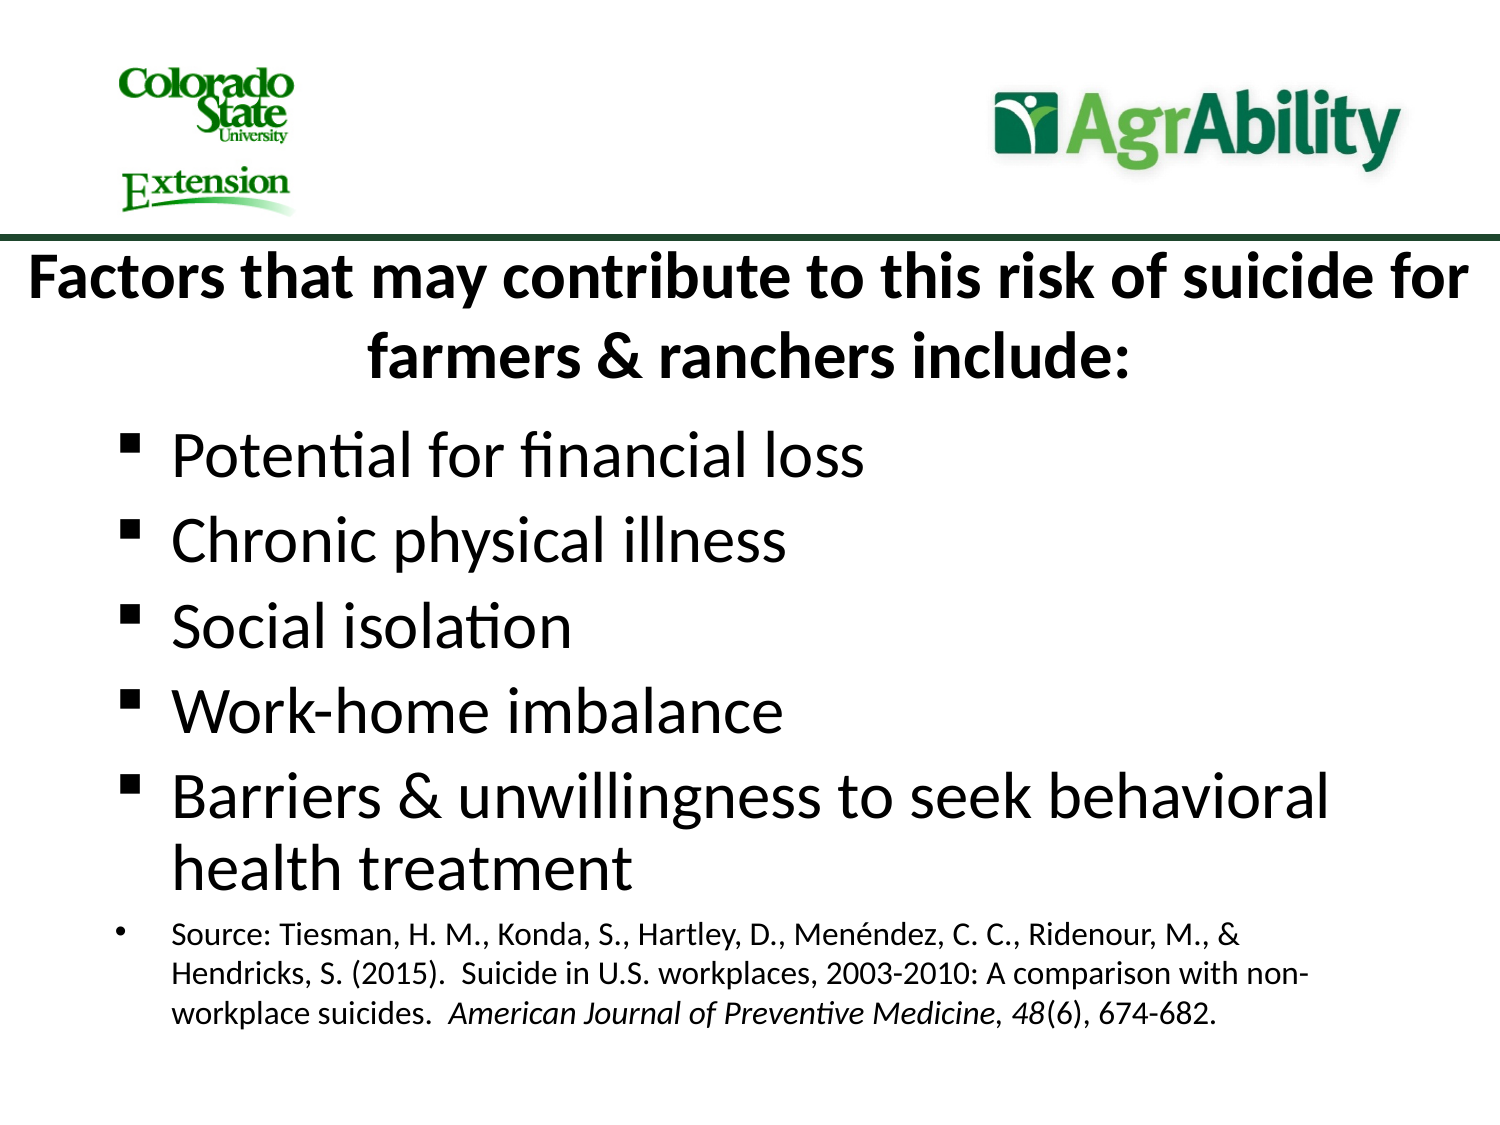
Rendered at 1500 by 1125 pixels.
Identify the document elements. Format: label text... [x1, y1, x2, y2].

picture [75, 24, 338, 224]
list Potential for financial loss Chronic physical illness Social isolation Work-home imbalance Barriers & unwillingness to seek behavioral health treatment Source: Tiesman, H. M., Konda, S., Hartley, D., Menéndez, C. C., Ridenour, M., & Hendricks, S. (2015). Suicide in U.S. workplaces, 2003-2010: A comparison with non-workplace suicides. American Journal of Preventive Medicine, 48(6), 674-682. [99, 412, 1376, 1125]
title Factors that may contribute to this risk of suicide for farmers & ranchers include: [0, 224, 1500, 388]
picture [980, 74, 1419, 192]
